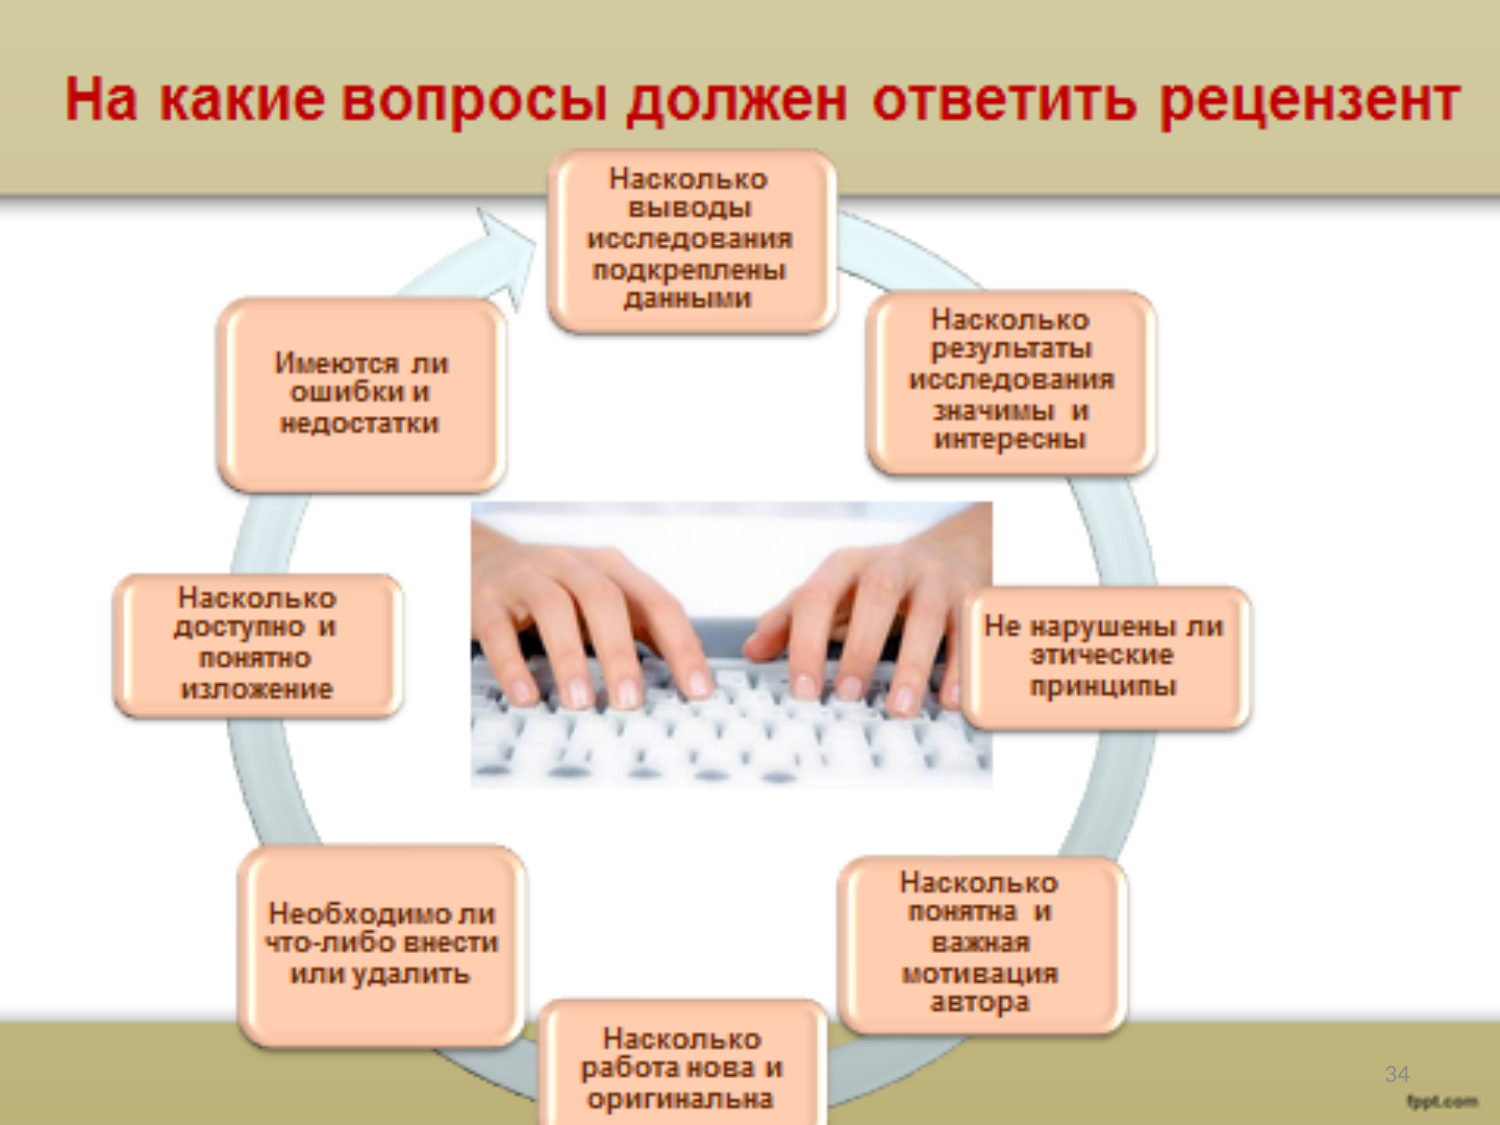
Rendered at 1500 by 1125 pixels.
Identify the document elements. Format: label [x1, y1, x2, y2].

list [0, 0, 1500, 1125]
